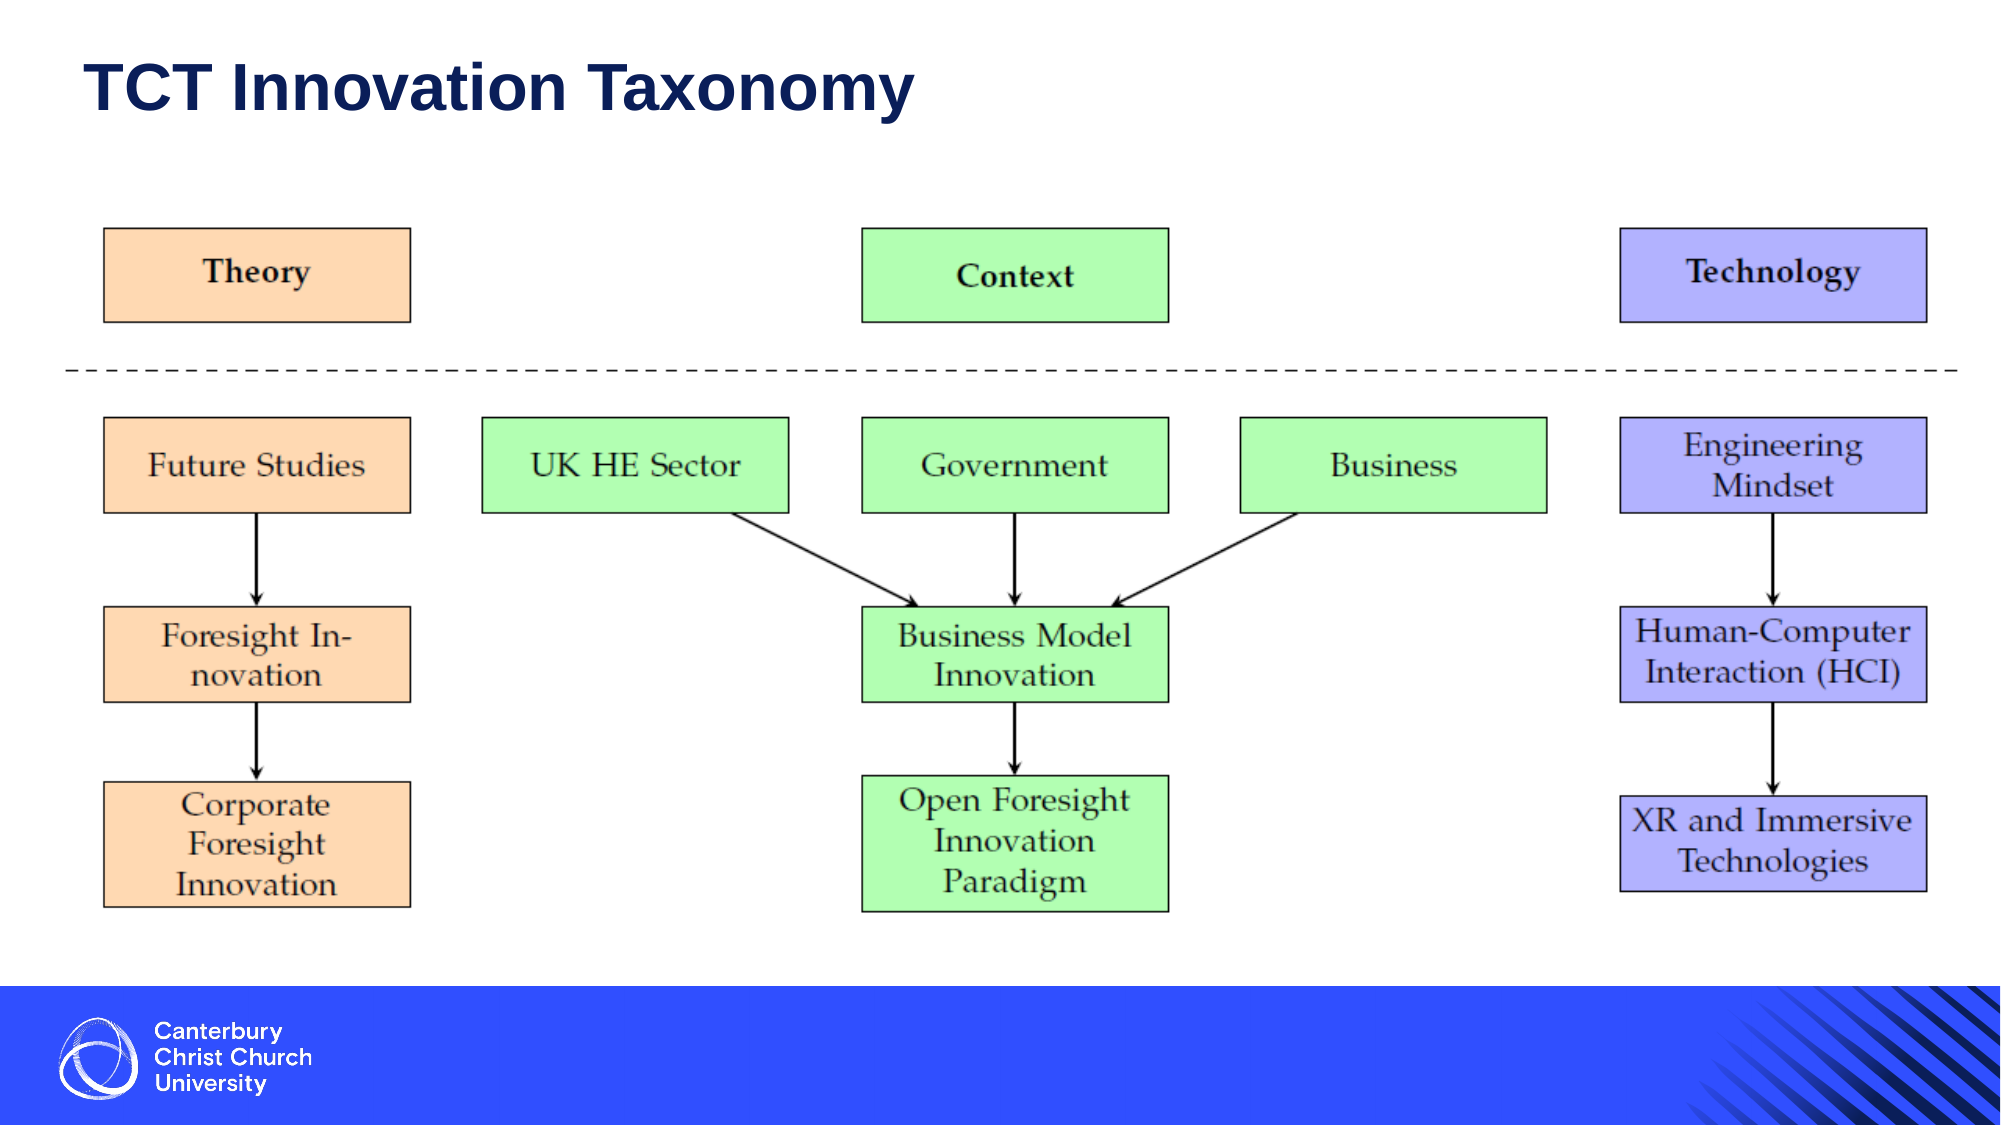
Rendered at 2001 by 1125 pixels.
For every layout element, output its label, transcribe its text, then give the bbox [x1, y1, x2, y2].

title TCT Innovation Taxonomy [69, 45, 1786, 135]
picture [0, 986, 2001, 1125]
picture [30, 195, 1970, 930]
